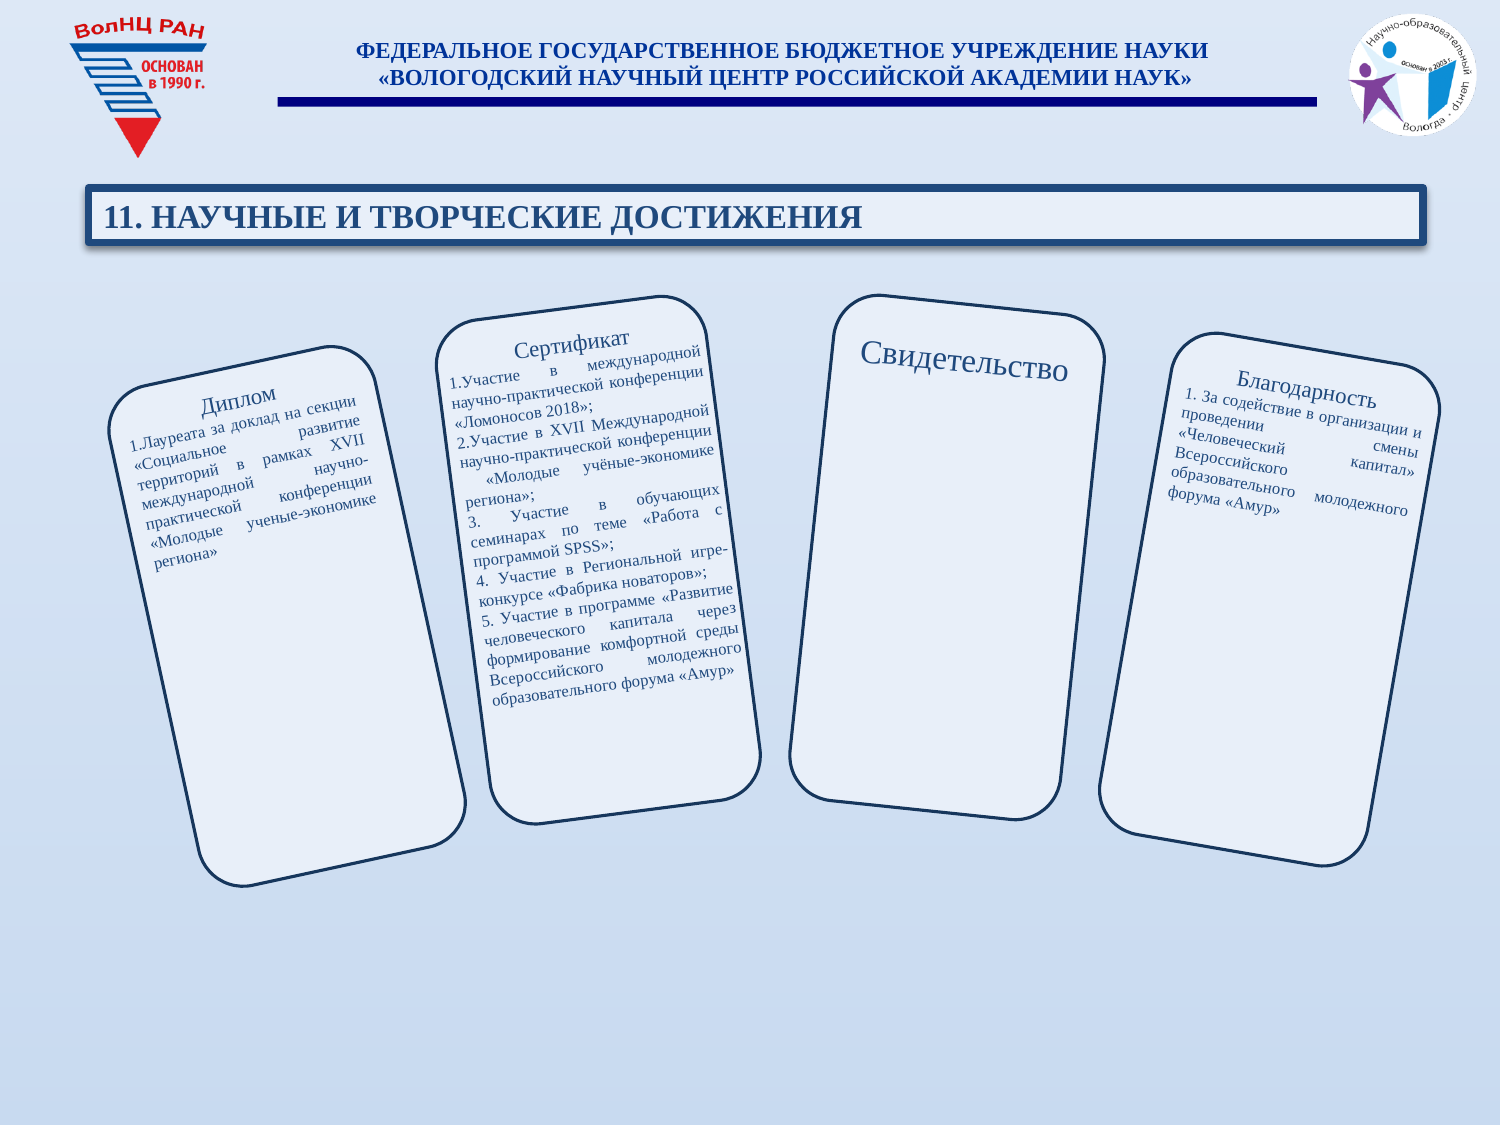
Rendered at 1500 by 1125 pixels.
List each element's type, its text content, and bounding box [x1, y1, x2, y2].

text_box [443, 294, 691, 338]
text_box Диплом 1.Лауреата за доклад на секции «Социальное развитие территорий в рамках XVII международной научно-практической конференции «Молодые ученые-экономике региона» [105, 351, 403, 603]
text_box [116, 345, 356, 402]
picture [69, 17, 207, 158]
text_box ФЕДЕРАЛЬНОЕ ГОСУДАРСТВЕННОЕ БЮДЖЕТНОЕ УЧРЕЖДЕНИЕ НАУКИ «ВОЛОГОДСКИЙ НАУЧНЫЙ ЦЕНТР РОССИЙСКОЙ АКАДЕМИИ НАУК» [211, 31, 1339, 98]
text_box [1183, 331, 1437, 388]
text_box [1098, 354, 1414, 868]
text_box [788, 293, 1106, 822]
text_box Свидетельство [833, 319, 1098, 399]
text_box Сертификат 1.Участие в международной научно-практической конференции «Ломоносов 2018»; 2.Участие в XVII Международной научно-практической конференции «Молодые учёные-экономике региона»; 3. Участие в обучающих семинарах по теме «Работа с программой SPSS»; 4. Участие в Региональной игре-конкурсе «Фабрика новаторов»; 5. Участие в программе «Развитие человеческого капитала через формирование комфортной среды Всероссийского молодежного образовательного форума «Амур» [428, 302, 768, 769]
text_box [486, 732, 762, 826]
picture [1345, 10, 1478, 138]
text_box 11. НАУЧНЫЕ И ТВОРЧЕСКИЕ ДОСТИЖЕНИЯ [85, 184, 1427, 246]
text_box [107, 357, 467, 888]
text_box Благодарность 1. За содействие в организации и проведении смены «Человеческий капитал» Всероссийского образовательного молодежного форума «Амур» [1146, 344, 1445, 575]
